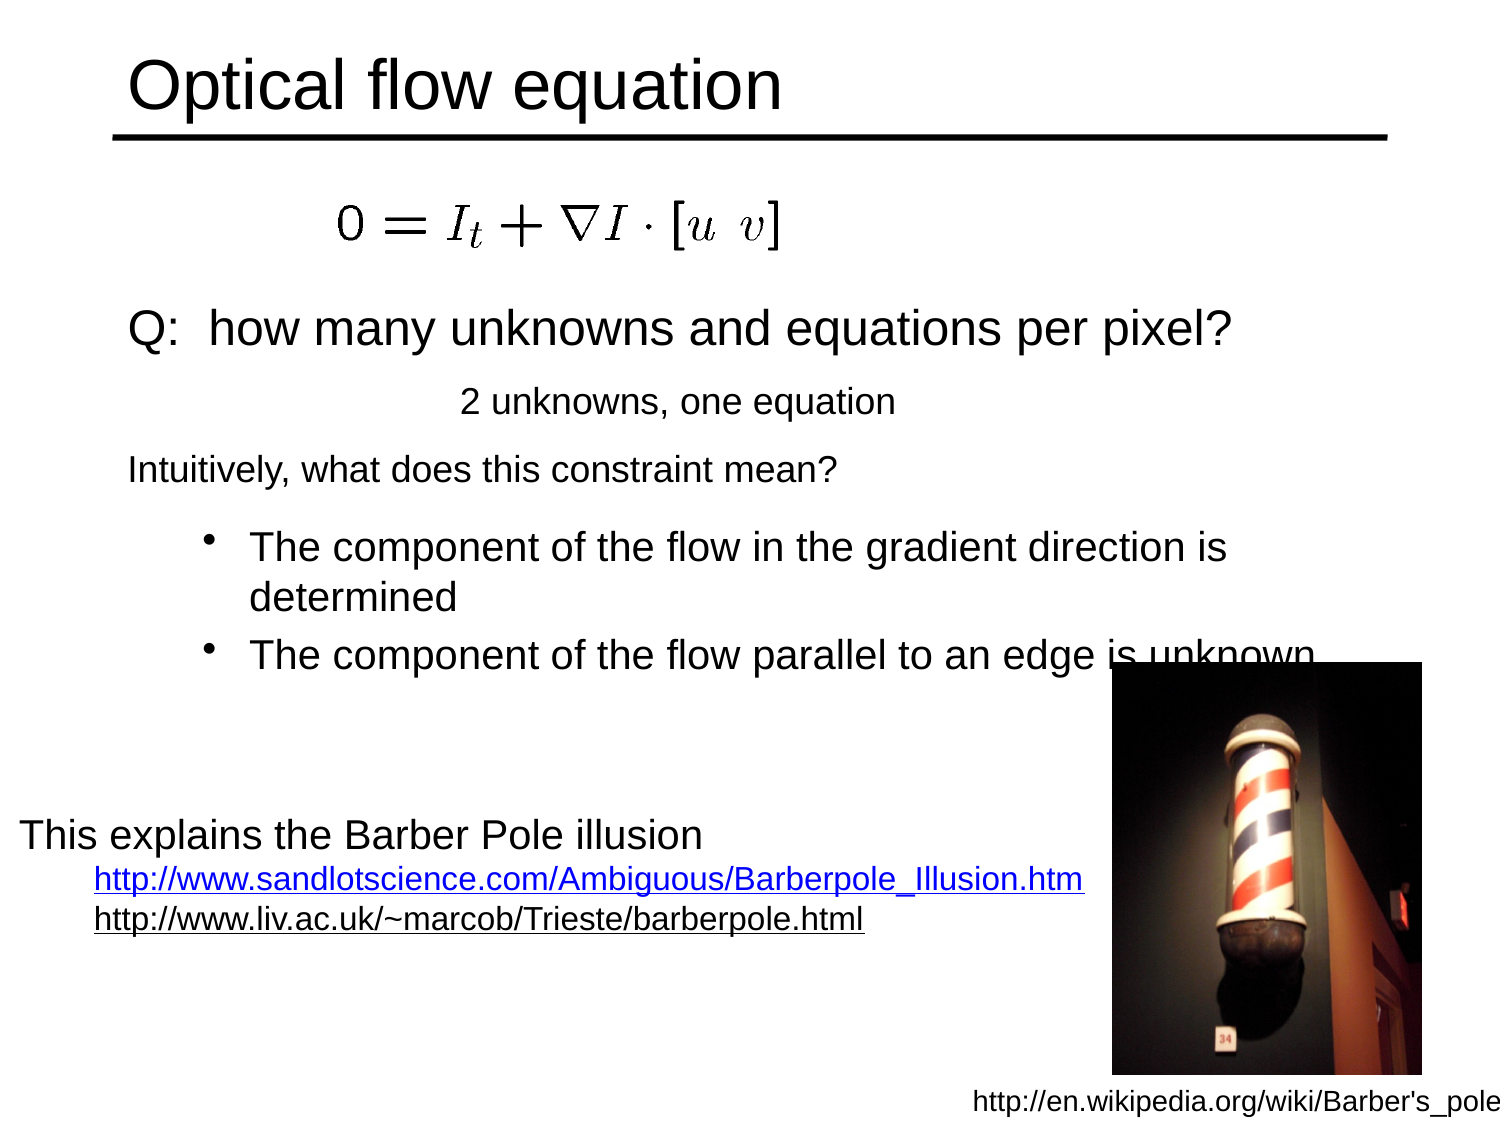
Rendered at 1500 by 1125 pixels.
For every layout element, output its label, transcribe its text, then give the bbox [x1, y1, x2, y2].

text_box http://en.wikipedia.org/wiki/Barber's_pole [957, 1074, 1500, 1125]
title Optical flow equation [112, 12, 1388, 150]
text_box The component of the flow in the gradient direction is determined The component of the flow parallel to an edge is unknown [112, 512, 1463, 675]
text_box This explains the Barber Pole illusion http://www.sandlotscience.com/Ambiguous/Barberpole_Illusion.htm http://www.liv.ac.uk/~marcob/Trieste/barberpole.html [4, 800, 1100, 945]
text_box 2 unknowns, one equation [445, 369, 912, 429]
list Q: how many unknowns and equations per pixel? [112, 287, 1388, 349]
picture [1112, 662, 1423, 1076]
picture [336, 199, 779, 251]
text_box [112, 349, 1388, 425]
text_box Intuitively, what does this constraint mean? [112, 437, 1388, 512]
